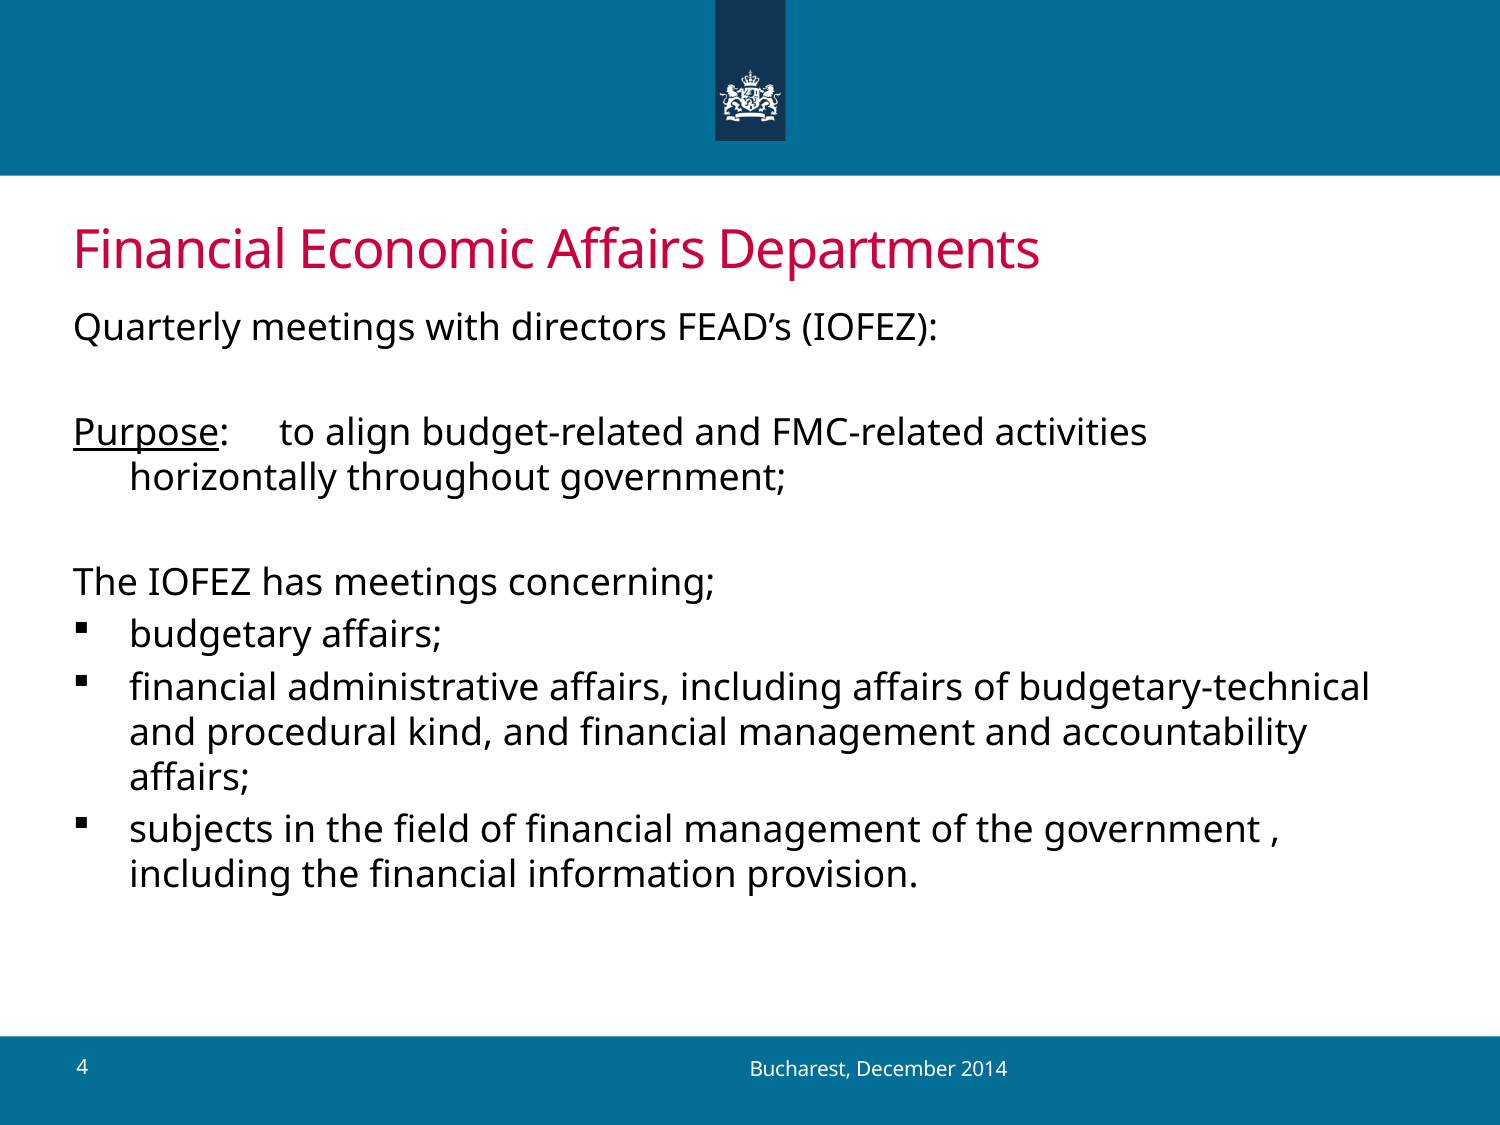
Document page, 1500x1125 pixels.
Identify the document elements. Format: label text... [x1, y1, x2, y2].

slide_number 4 [61, 1046, 179, 1107]
picture [716, 0, 784, 140]
footer Bucharest, December 2014 [734, 1047, 1419, 1100]
title Financial Economic Affairs Departments [57, 207, 1409, 295]
list Quarterly meetings with directors FEAD’s (IOFEZ): Purpose: to align budget-related and FMC-related activities horizontally throughout government; The IOFEZ has meetings concerning; budgetary affairs; financial administrative affairs, including affairs of budgetary-technical and procedural kind, and financial management and accountability affairs; subjects in the field of financial management of the government , including the financial information provision. [57, 295, 1409, 1038]
